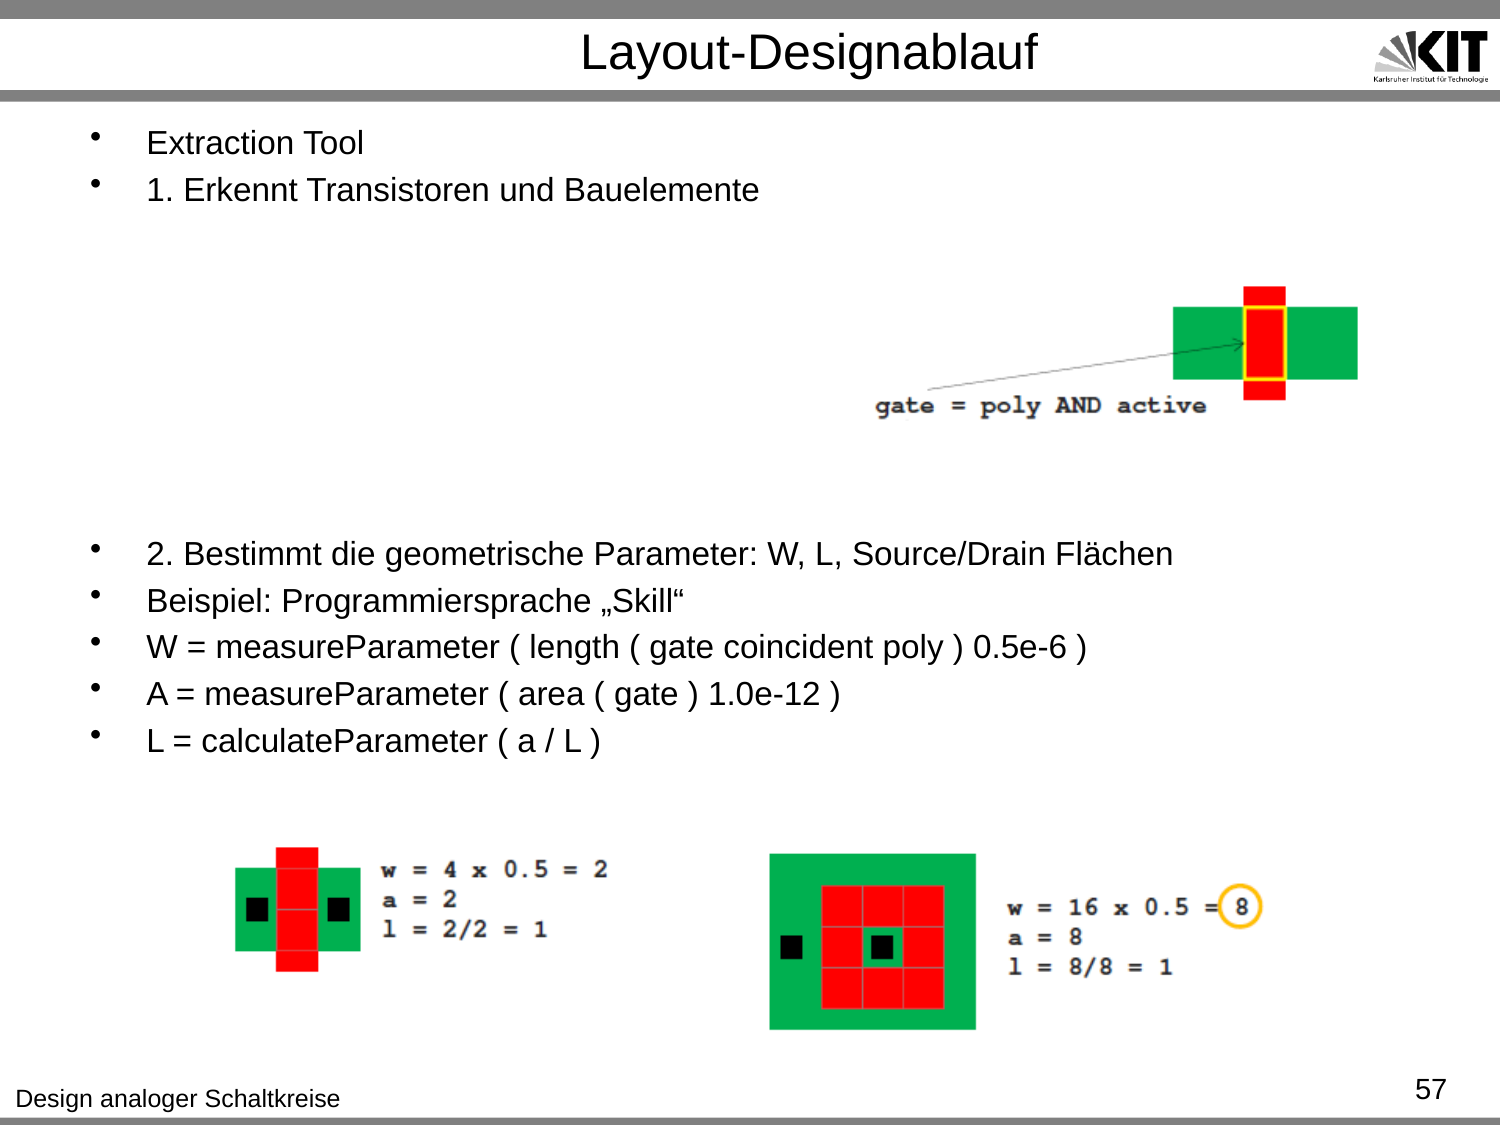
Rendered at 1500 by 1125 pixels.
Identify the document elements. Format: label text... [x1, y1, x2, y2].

picture [1374, 31, 1488, 83]
picture [212, 824, 635, 1002]
picture [737, 832, 1315, 1038]
title Layout-Designablauf [194, 21, 1425, 79]
slide_number 57 [887, 1062, 1463, 1125]
list Extraction Tool 1. Erkennt Transistoren und Bauelemente [75, 113, 1425, 525]
list 2. Bestimmt die geometrische Parameter: W, L, Source/Drain Flächen Beispiel: Programmiersprache „Skill“ W = measureParameter ( length ( gate coincident poly ) 0.5e-6 ) A = measureParameter ( area ( gate ) 1.0e-12 ) L = calculateParameter ( a / L ) [75, 525, 1425, 675]
list Extraction Tool 1. Erkennt Transistoren und Bauelemente [75, 675, 1425, 713]
picture [862, 274, 1384, 421]
